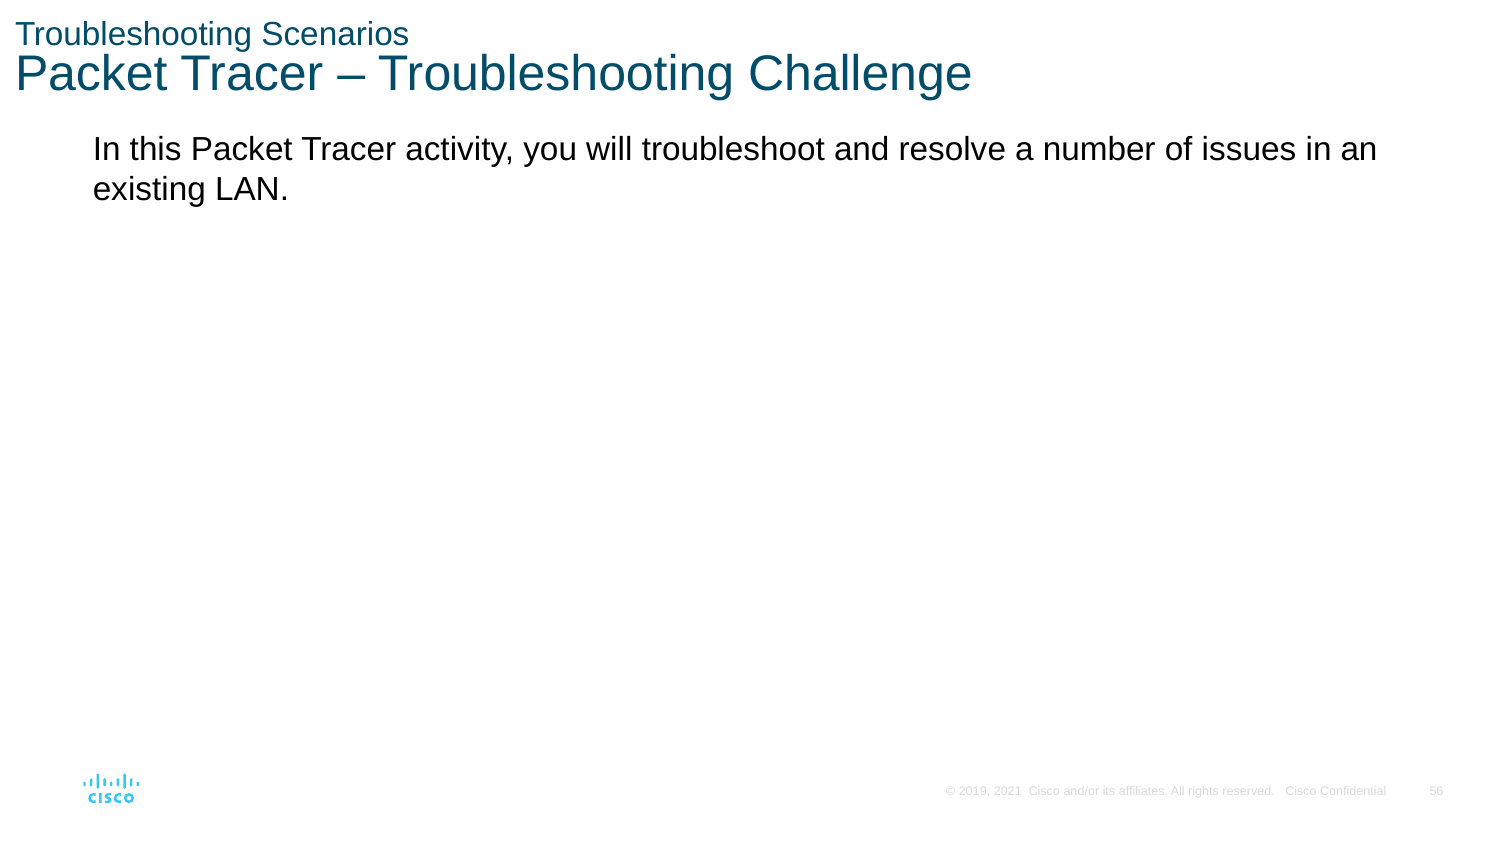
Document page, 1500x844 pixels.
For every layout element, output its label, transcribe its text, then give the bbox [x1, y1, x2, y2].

list In this Packet Tracer activity, you will troubleshoot and resolve a number of issues in an existing LAN. [77, 120, 1437, 726]
title Troubleshooting Scenarios Packet Tracer – Troubleshooting Challenge [0, 0, 1369, 121]
